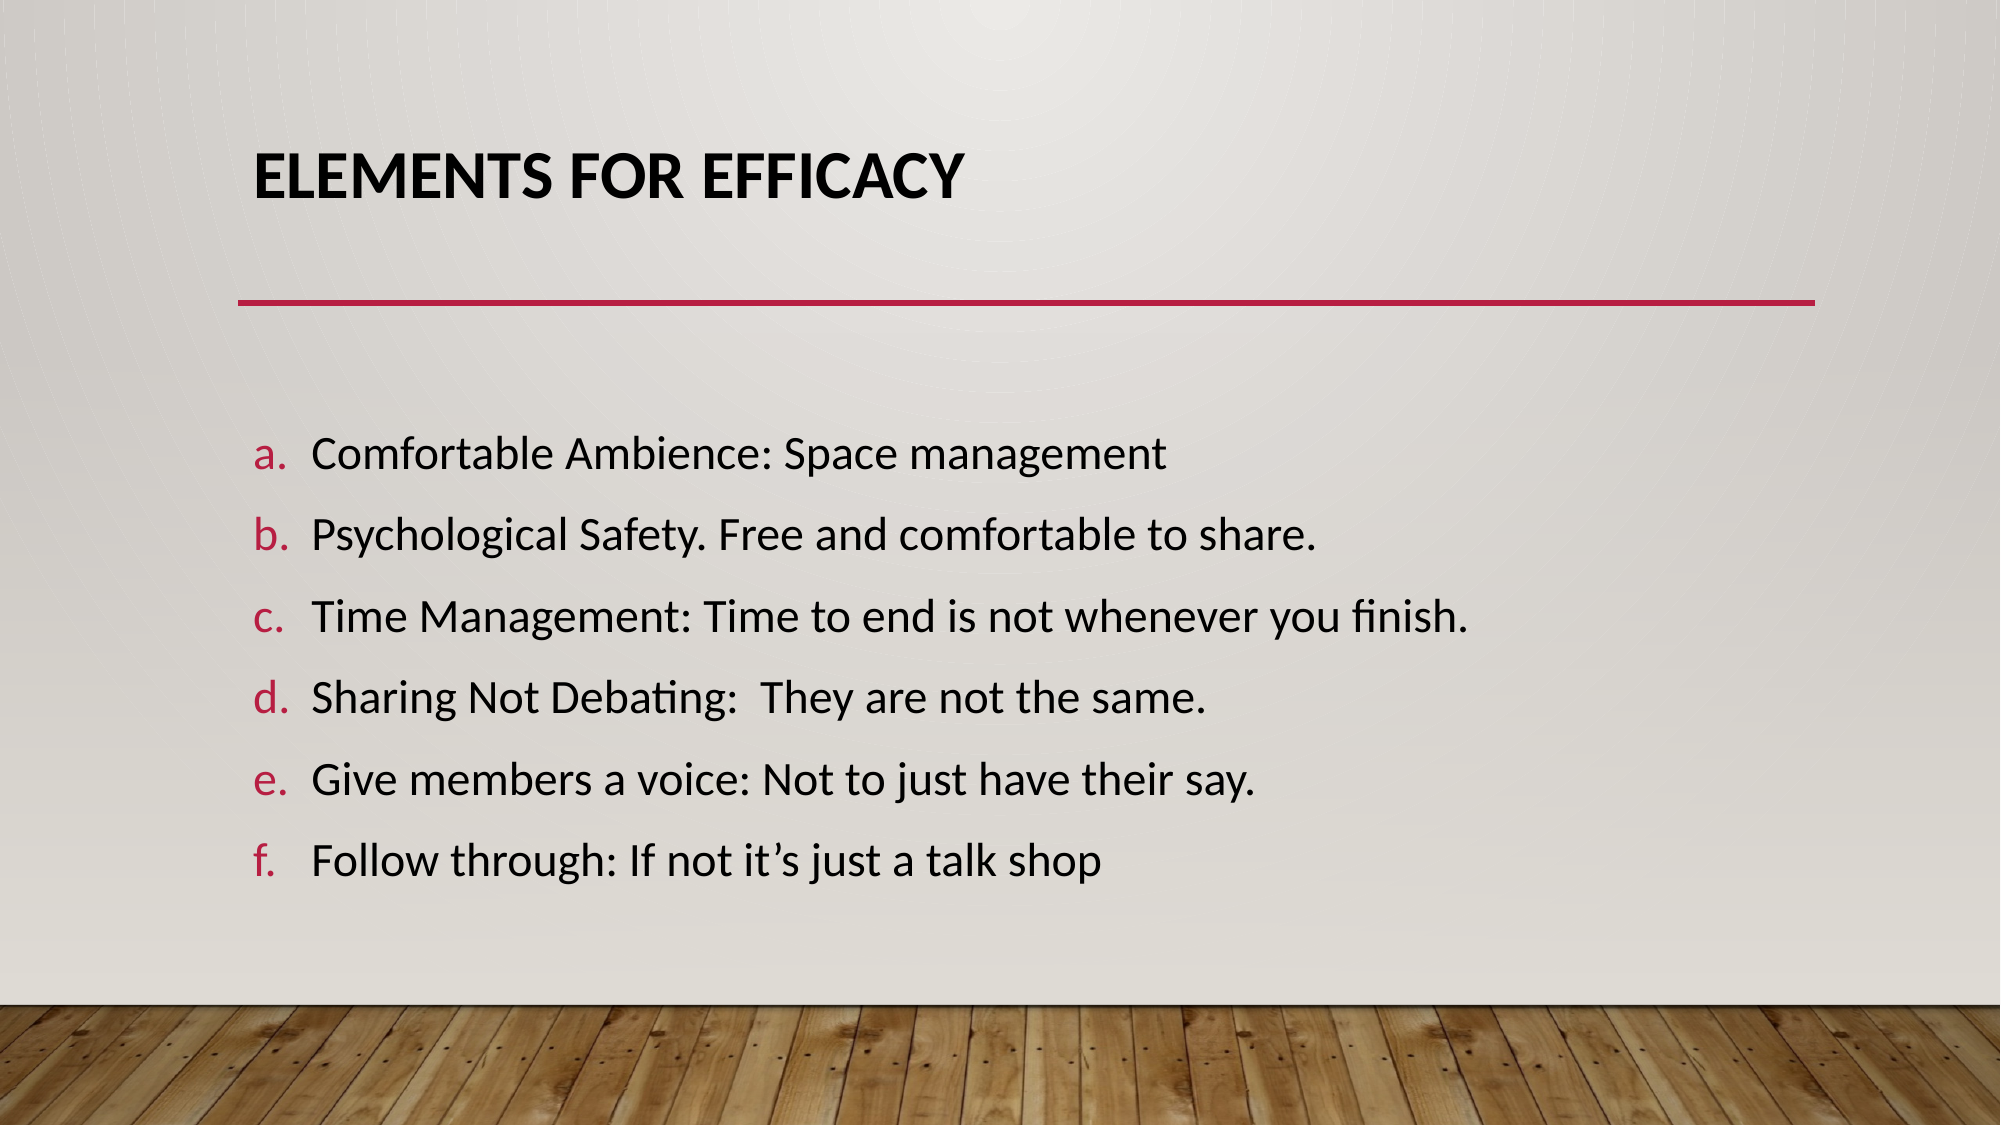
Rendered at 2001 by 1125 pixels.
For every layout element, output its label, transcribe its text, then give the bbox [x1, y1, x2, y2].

picture [0, 1005, 2000, 1125]
title Elements for efficacy [238, 131, 1814, 305]
list Comfortable Ambience: Space management Psychological Safety. Free and comfortable to share. Time Management: Time to end is not whenever you finish. Sharing Not Debating: They are not the same. Give members a voice: Not to just have their say. Follow through: If not it’s just a talk shop [238, 330, 1814, 897]
